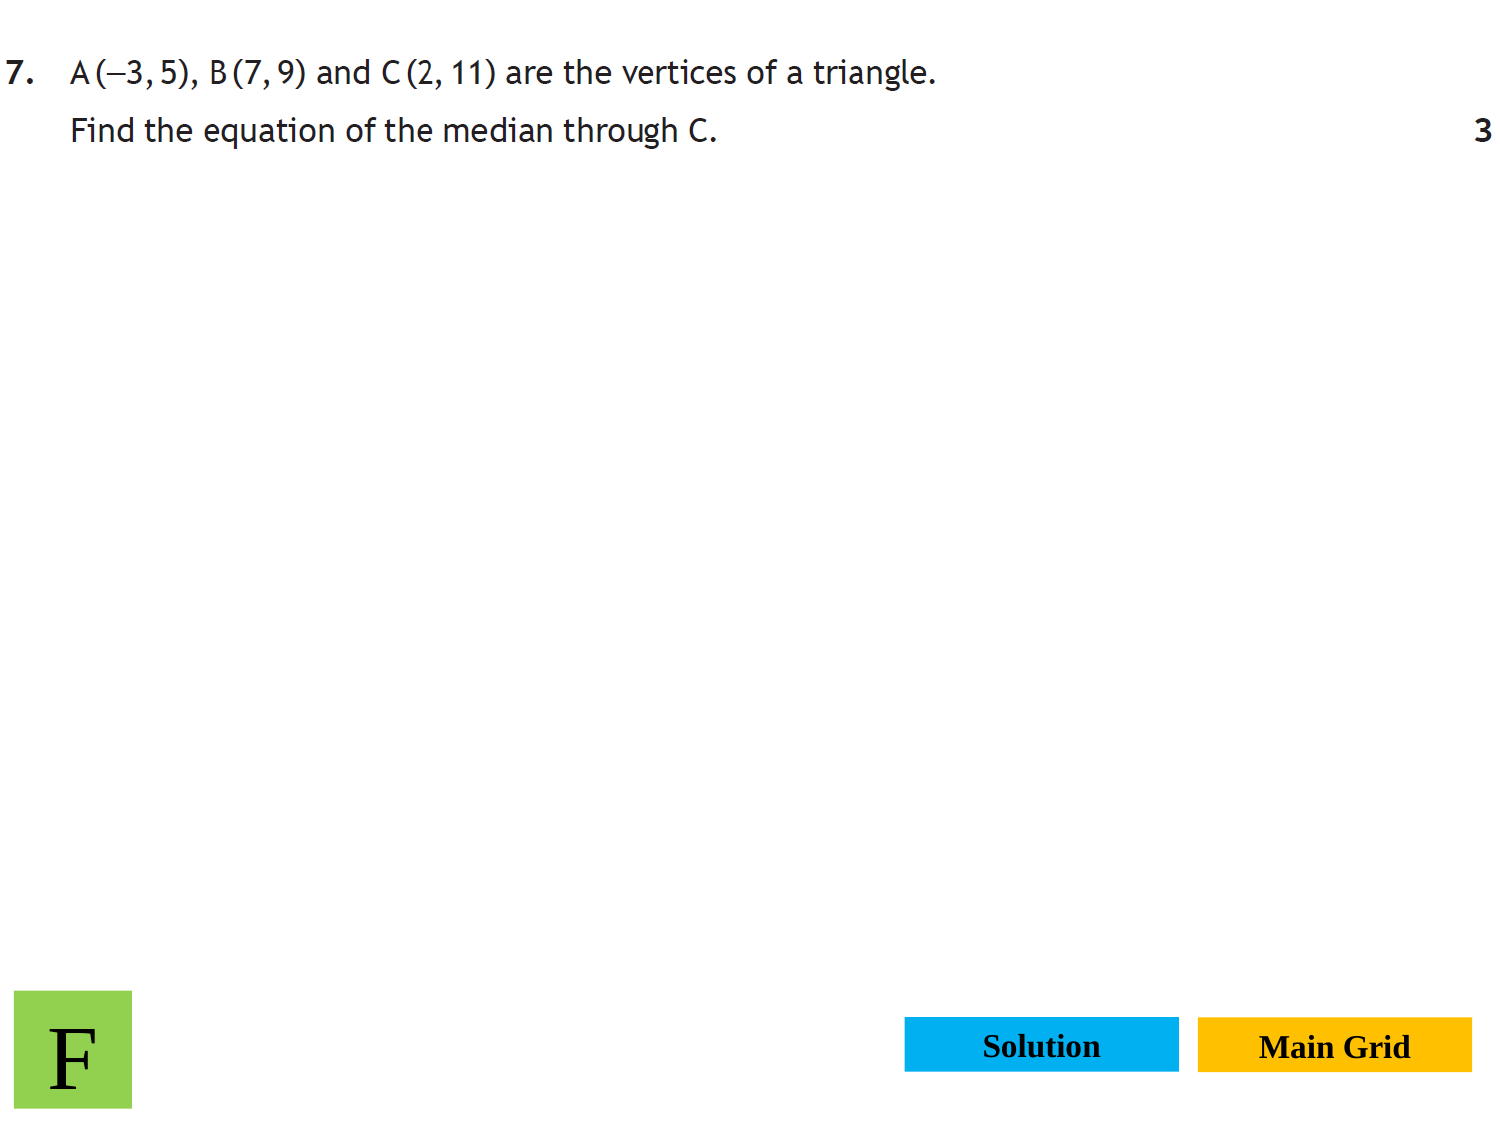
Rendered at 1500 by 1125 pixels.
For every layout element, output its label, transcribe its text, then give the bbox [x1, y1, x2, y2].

picture [0, 31, 1500, 193]
text_box Solution [904, 1017, 1179, 1072]
text_box F [13, 990, 132, 1109]
text_box Main Grid [1197, 1017, 1473, 1073]
